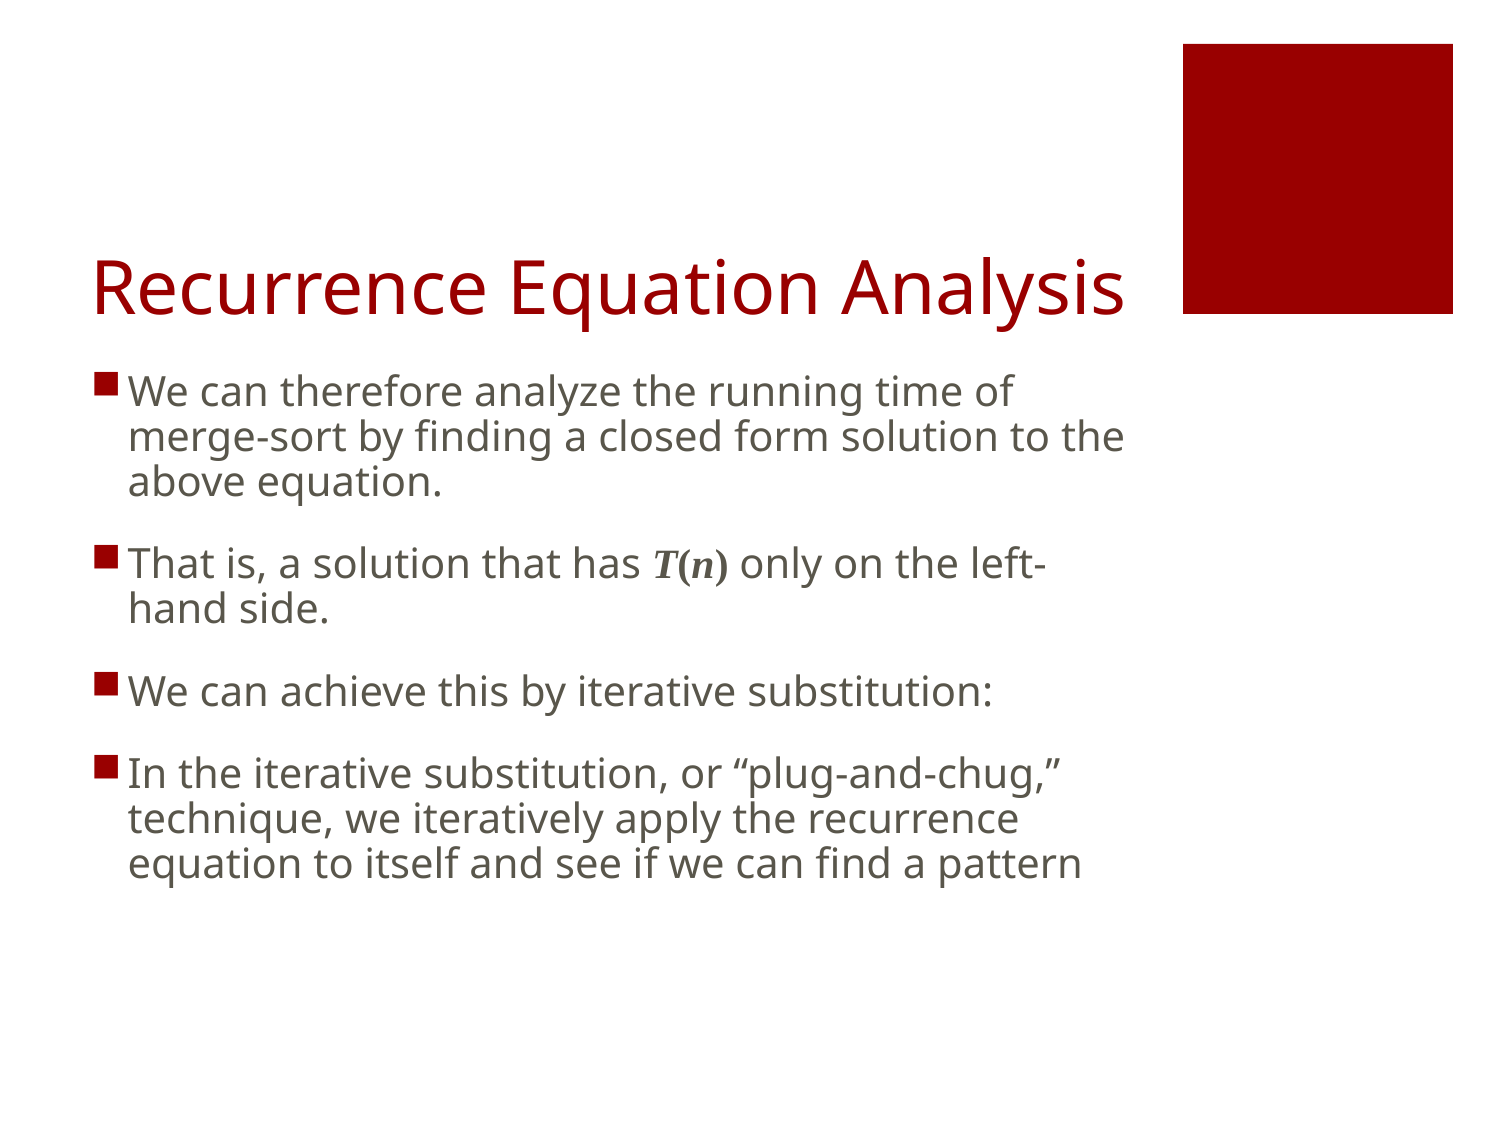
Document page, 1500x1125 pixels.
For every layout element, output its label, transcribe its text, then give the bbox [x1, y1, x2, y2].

title Recurrence Equation Analysis [75, 149, 1143, 338]
list We can therefore analyze the running time of merge-sort by finding a closed form solution to the above equation. That is, a solution that has T(n) only on the left-hand side. We can achieve this by iterative substitution: In the iterative substitution, or “plug-and-chug,” technique, we iteratively apply the recurrence equation to itself and see if we can find a pattern [75, 362, 1143, 1005]
